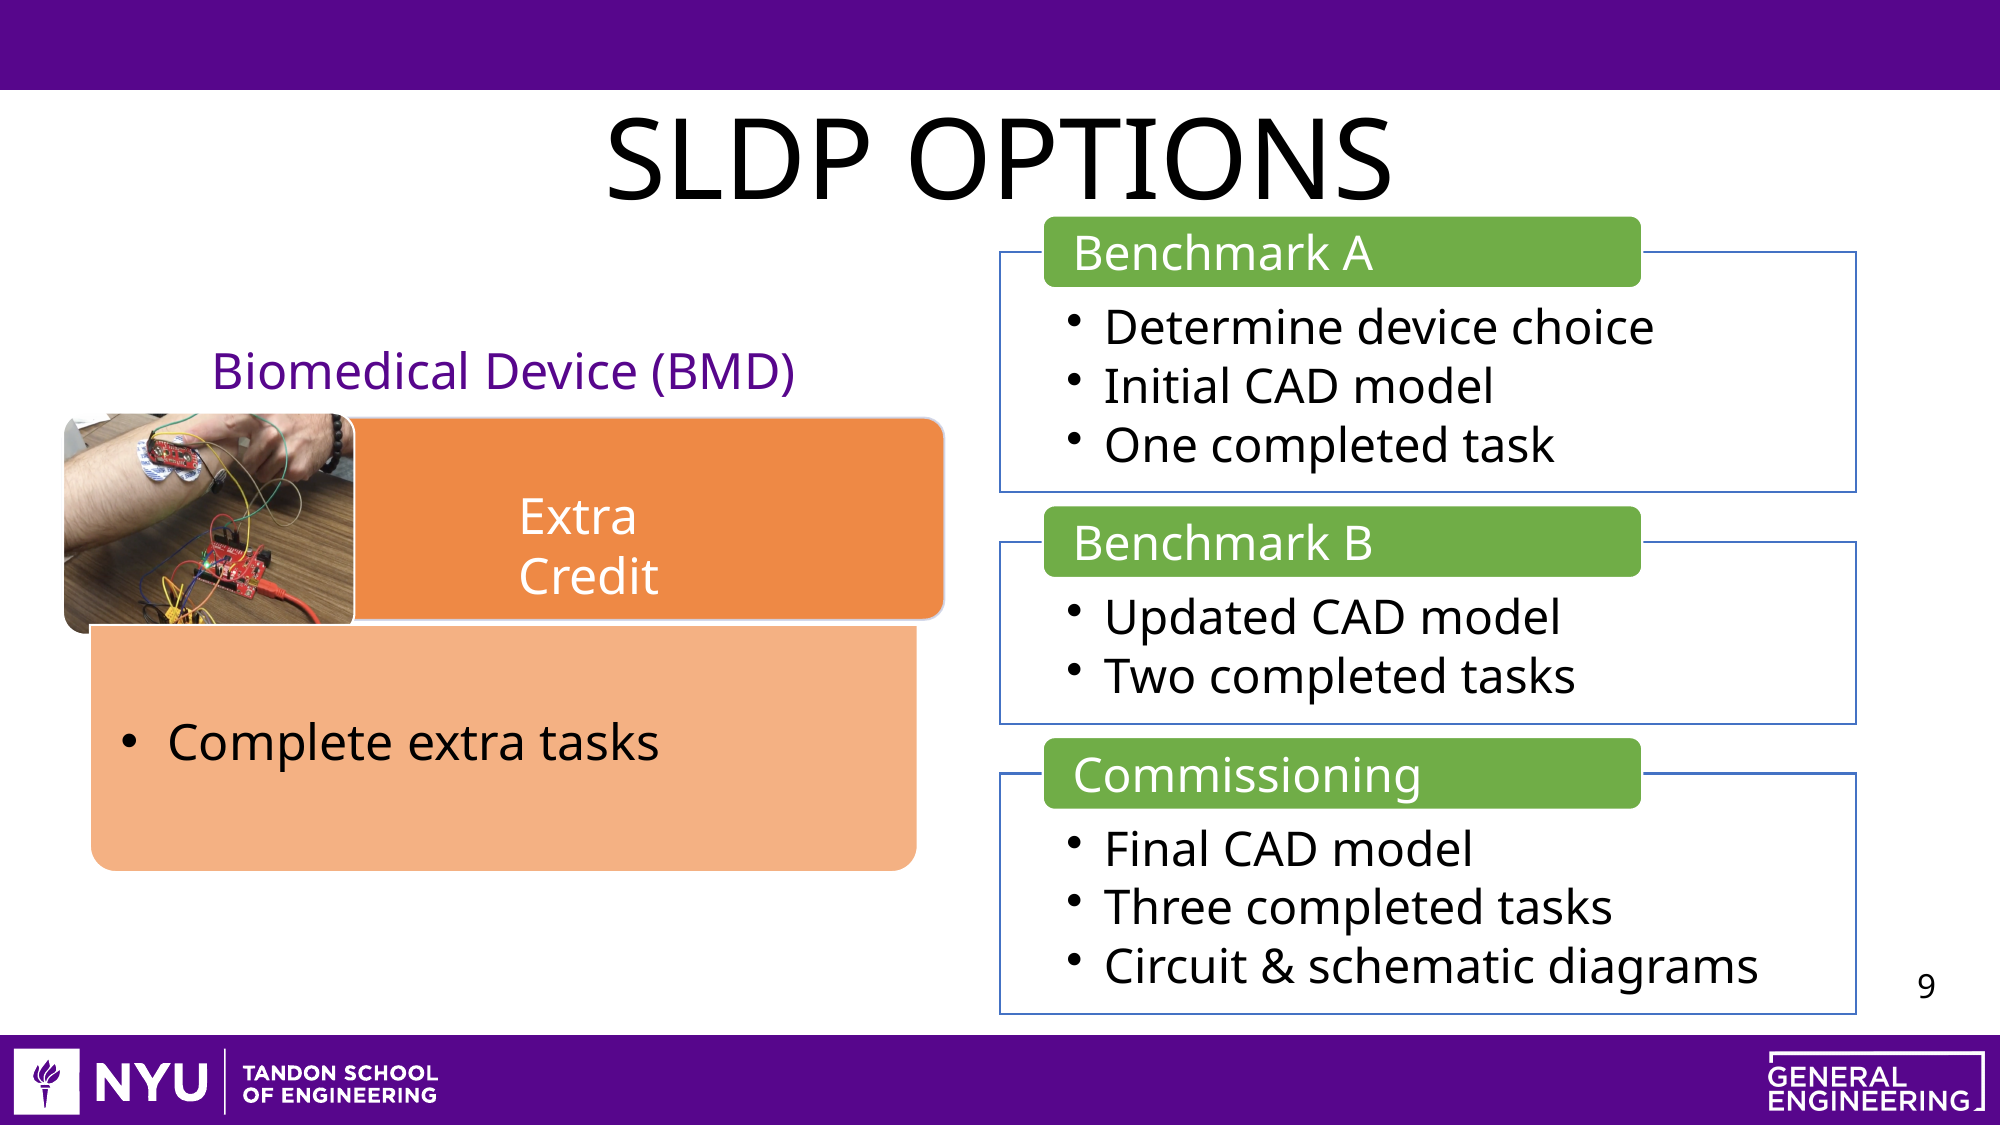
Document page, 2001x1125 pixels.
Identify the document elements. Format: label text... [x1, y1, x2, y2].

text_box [999, 210, 1857, 1020]
text_box [0, 0, 2000, 91]
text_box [62, 417, 945, 868]
text_box Biomedical Device (BMD) [86, 331, 922, 407]
text_box [0, 1034, 2000, 1125]
picture [1768, 1051, 1985, 1111]
title SLDP OPTIONS [92, 91, 1908, 231]
picture [13, 1048, 438, 1115]
text_box 9 [1857, 958, 1951, 1013]
